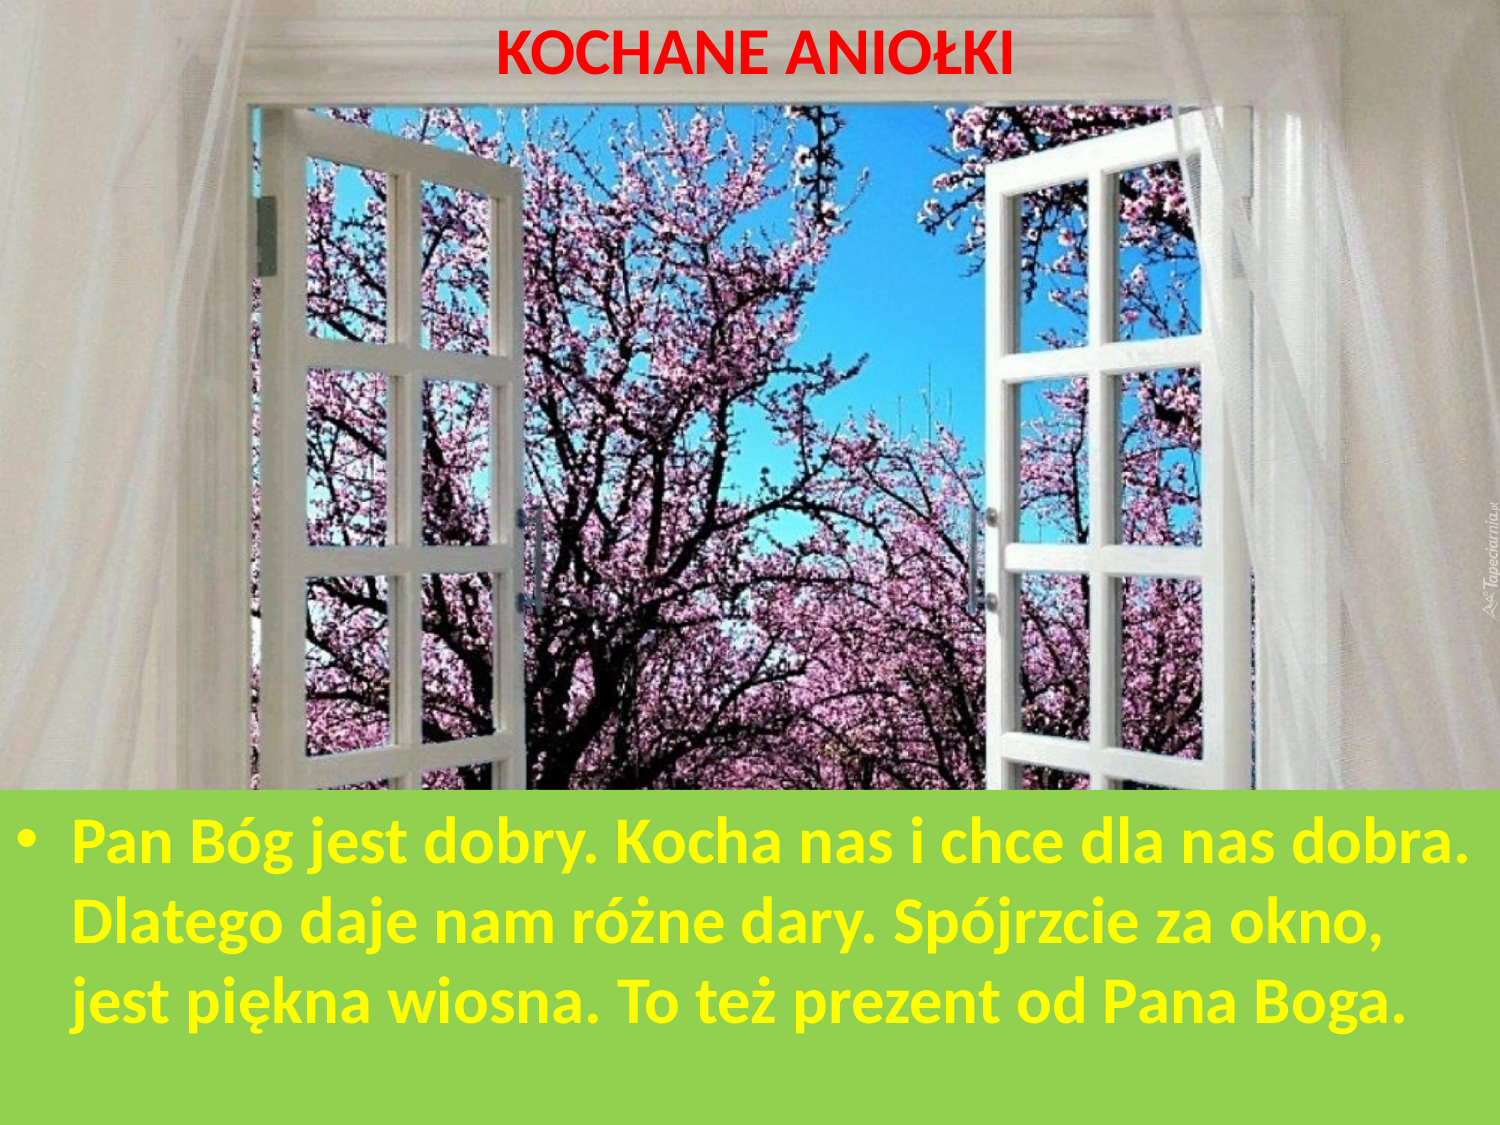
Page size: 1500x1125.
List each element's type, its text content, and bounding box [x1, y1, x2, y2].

list Pan Bóg jest dobry. Kocha nas i chce dla nas dobra. Dlatego daje nam różne dary. Spójrzcie za okno, jest piękna wiosna. To też prezent od Pana Boga. [0, 789, 1500, 1125]
title KOCHANE ANIOŁKI [82, 0, 1432, 96]
picture [0, 0, 1500, 789]
